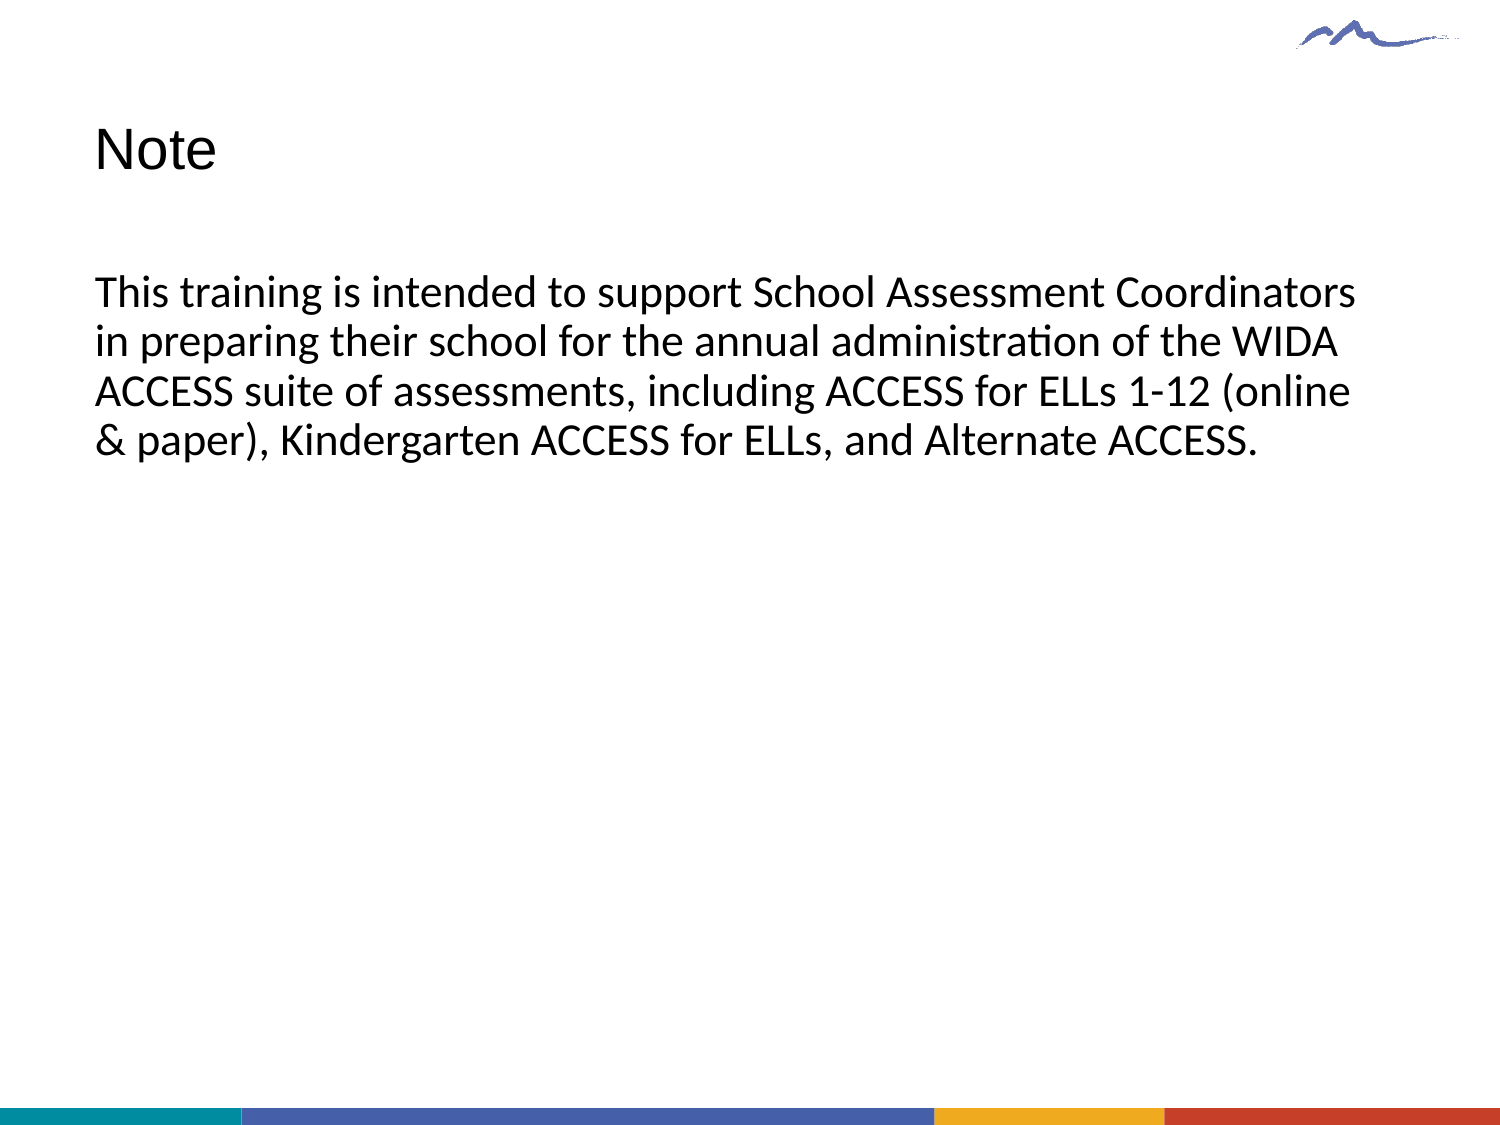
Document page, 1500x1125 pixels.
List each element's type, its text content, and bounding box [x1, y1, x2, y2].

title Note [79, 90, 1374, 211]
list This training is intended to support School Assessment Coordinators in preparing their school for the annual administration of the WIDA ACCESS suite of assessments, including ACCESS for ELLs 1-12 (online & paper), Kindergarten ACCESS for ELLs, and Alternate ACCESS. [79, 260, 1374, 1064]
picture [1296, 20, 1459, 49]
